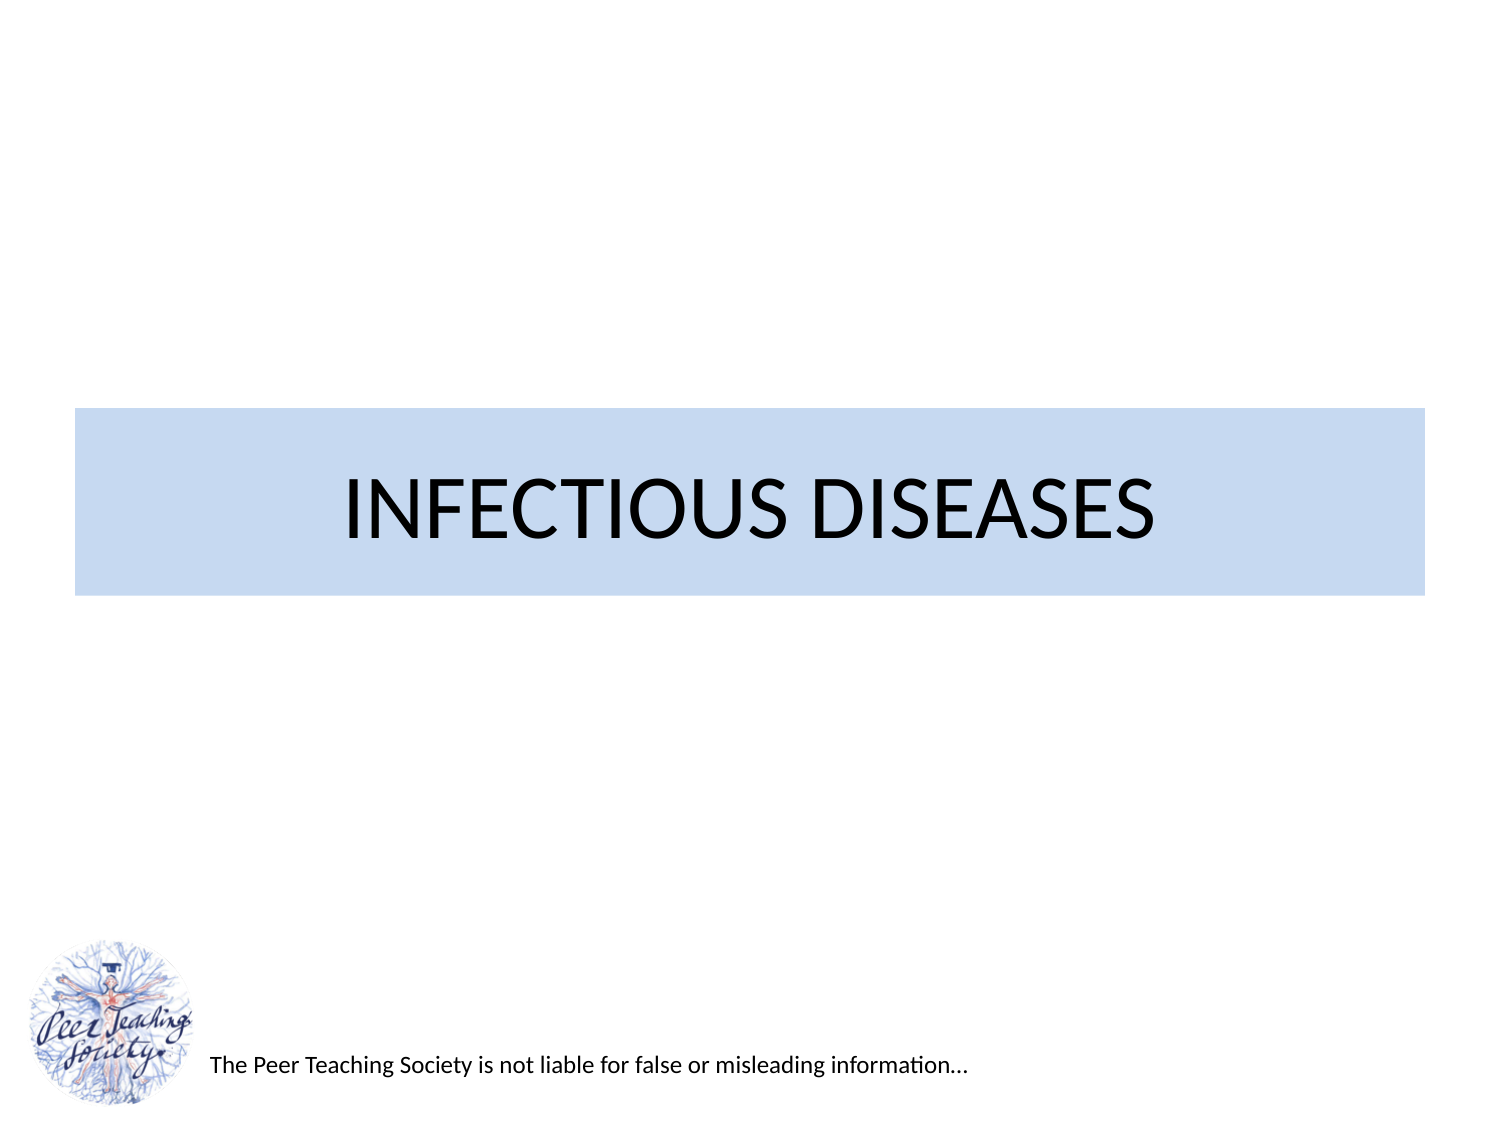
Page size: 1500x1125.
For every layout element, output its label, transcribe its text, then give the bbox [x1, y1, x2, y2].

picture [26, 938, 195, 1107]
title INFECTIOUS DISEASES [75, 408, 1425, 596]
